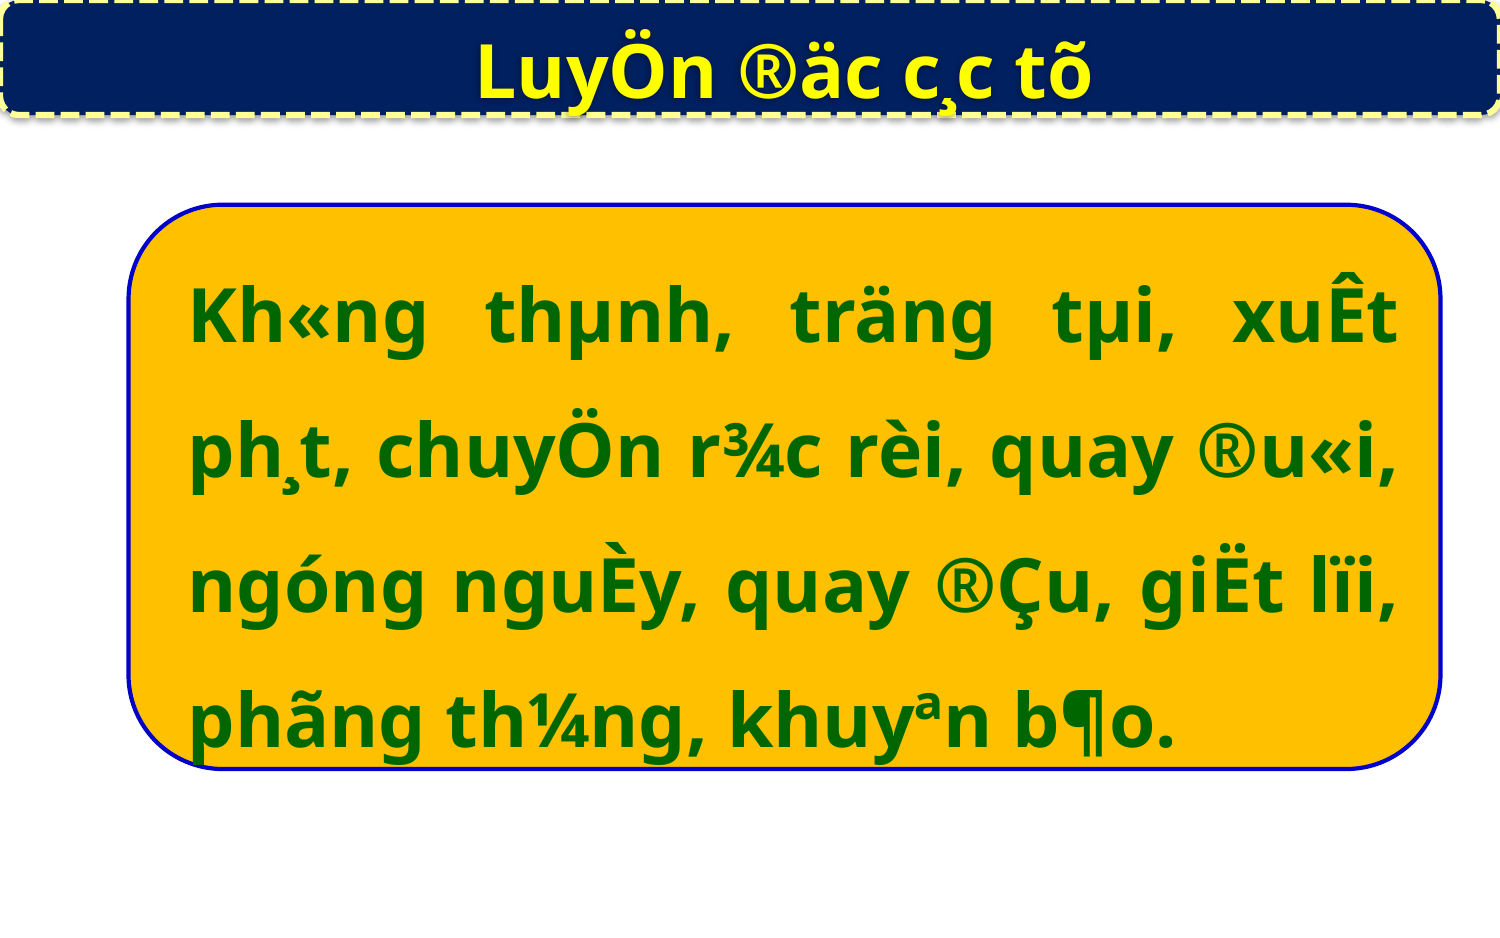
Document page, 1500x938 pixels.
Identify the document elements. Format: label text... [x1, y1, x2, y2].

text_box LuyÖn ®äc c¸c tõ [380, 0, 1208, 107]
text_box [175, 202, 1394, 215]
text_box [126, 217, 172, 757]
text_box [1416, 232, 1443, 742]
text_box Kh«ng thµnh, träng tµi, xuÊt ph¸t, chuyÖn r¾c rèi, quay ®u«i, ngóng nguÈy, quay ®Çu, giËt lïi, phãng th¼ng, khuyªn b¶o. [172, 215, 1416, 770]
text_box [0, 0, 1500, 119]
